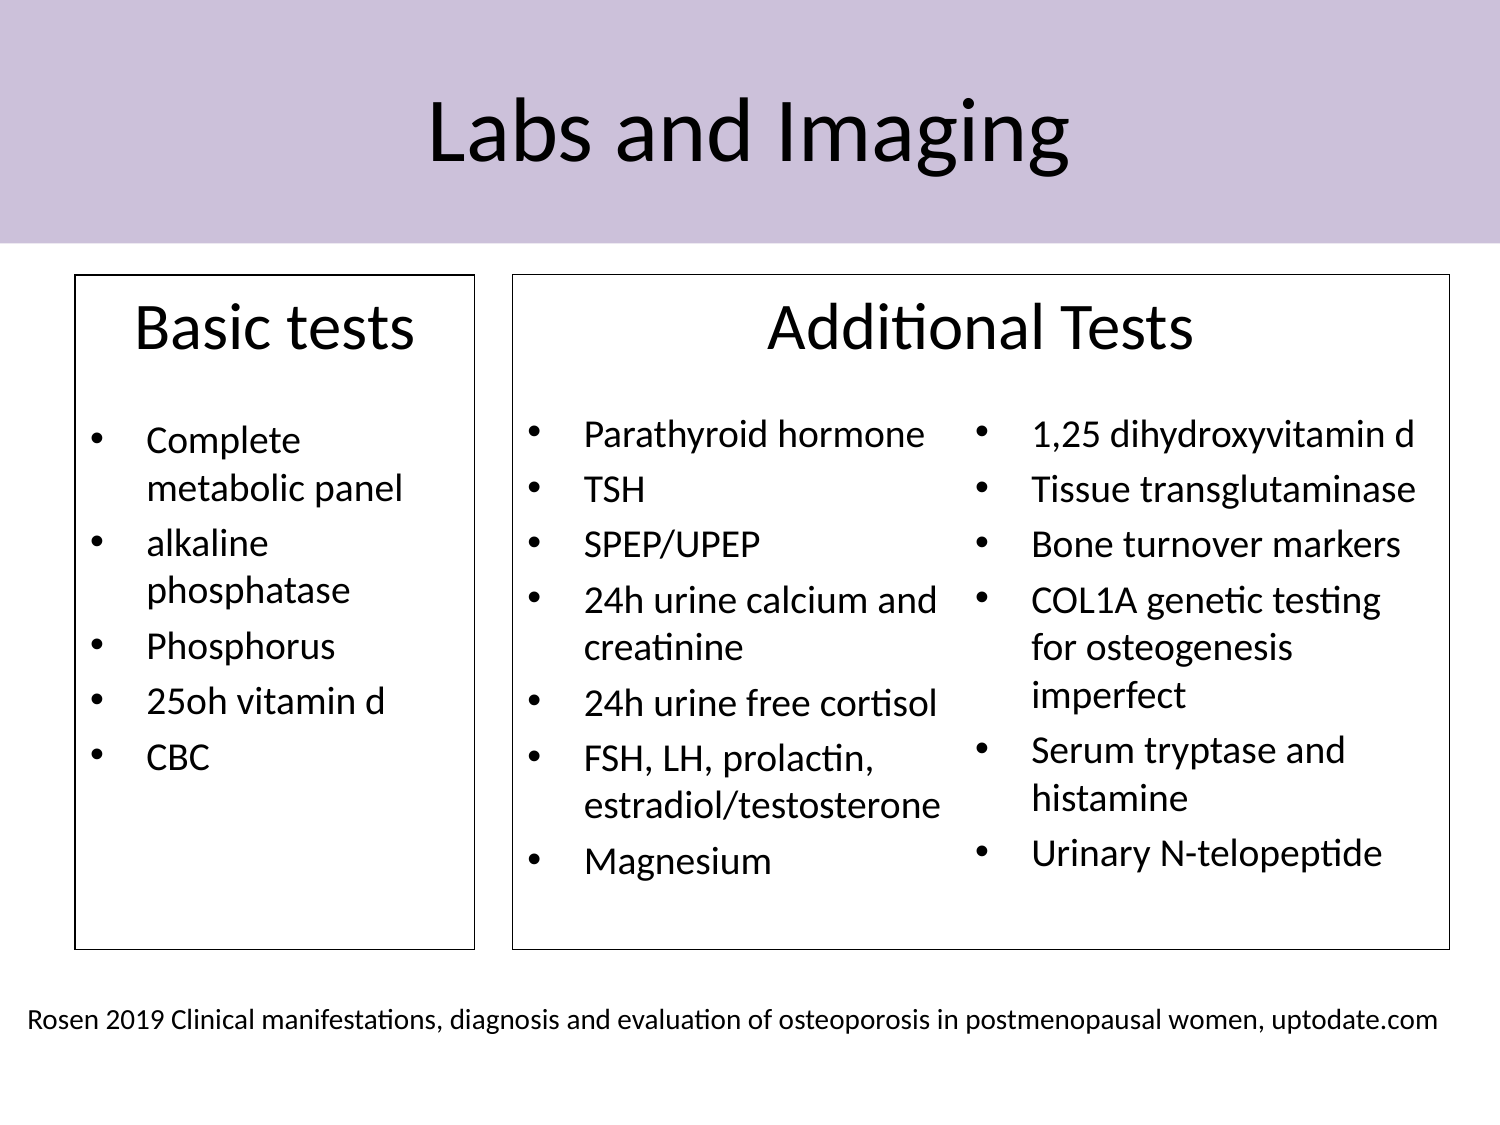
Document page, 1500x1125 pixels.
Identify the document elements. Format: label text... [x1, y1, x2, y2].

list Basic tests Complete metabolic panel alkaline phosphatase Phosphorus 25oh vitamin d CBC [74, 274, 476, 951]
text_box Additional Tests [512, 274, 1450, 950]
text_box [0, 0, 1500, 246]
text_box Rosen 2019 Clinical manifestations, diagnosis and evaluation of osteoporosis in postmenopausal women, uptodate.com [12, 993, 1475, 1079]
title Labs and Imaging [74, 30, 1426, 219]
